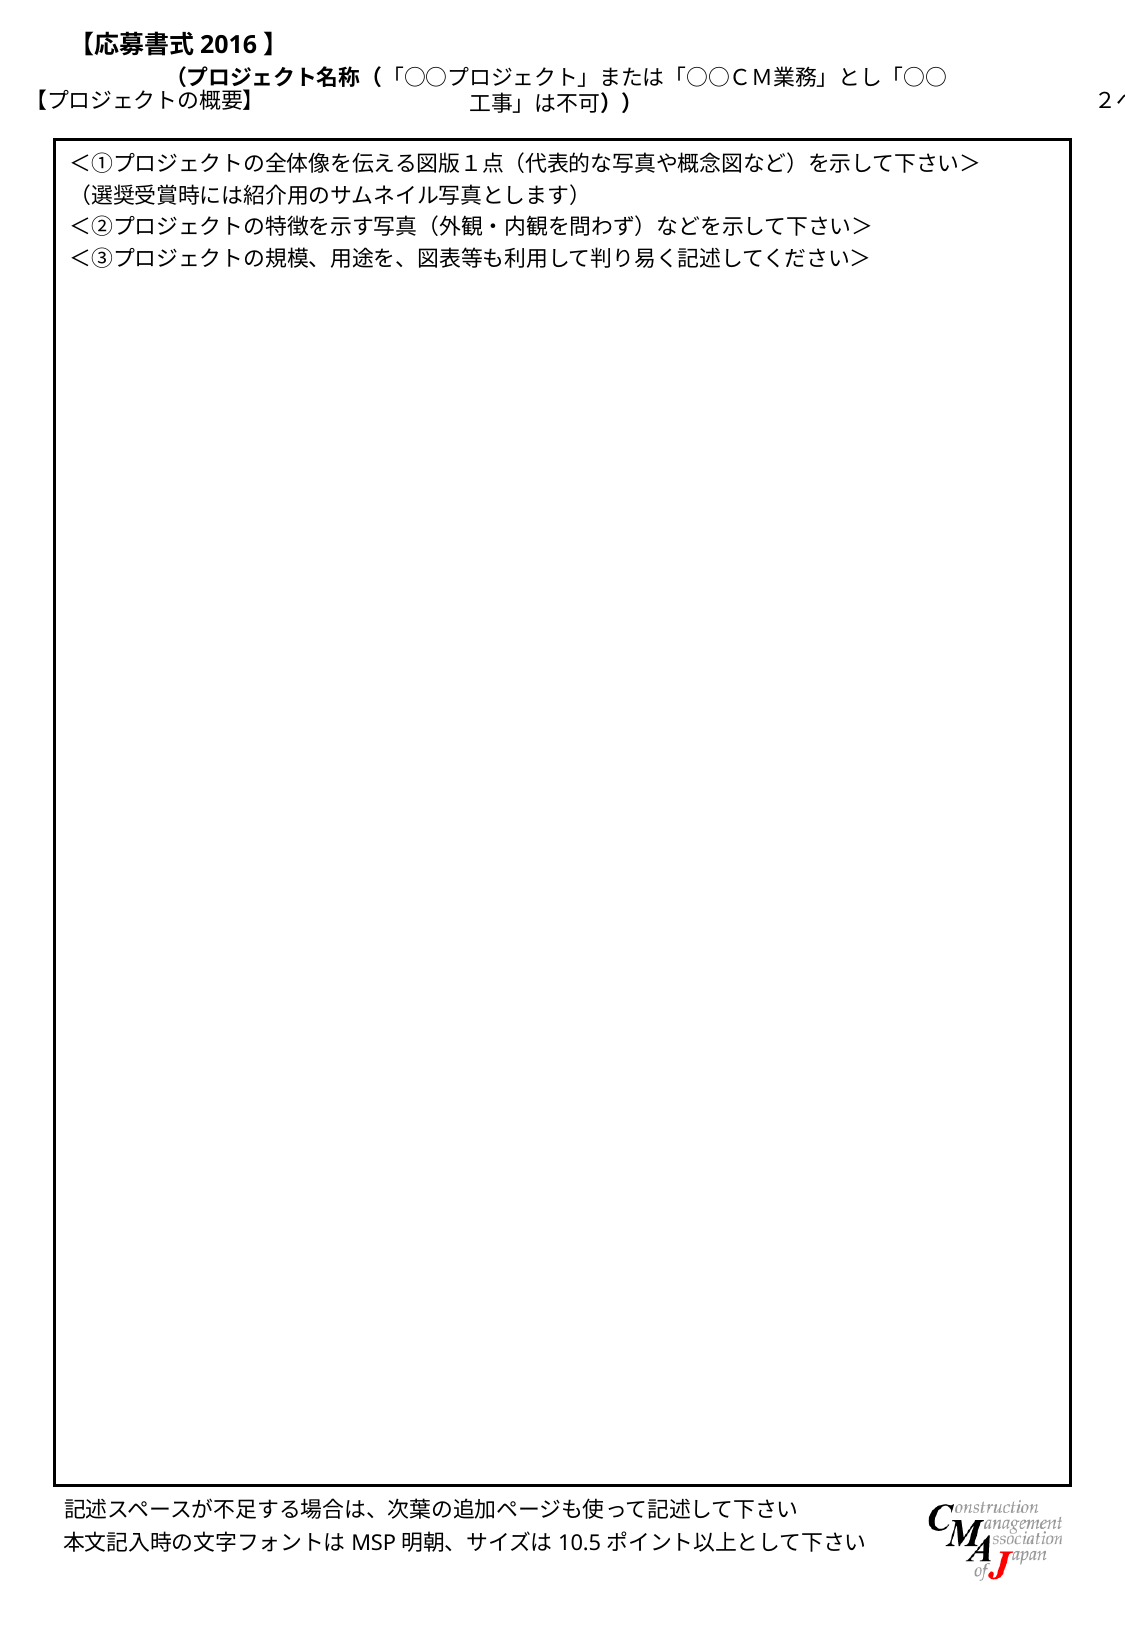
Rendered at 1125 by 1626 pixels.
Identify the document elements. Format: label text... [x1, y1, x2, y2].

text_box 記述スペースが不足する場合は、次葉の追加ページも使って記述して下さい [49, 1487, 939, 1529]
table_header ＜①プロジェクトの全体像を伝える図版１点（代表的な写真や概念図など）を示して下さい＞ （選奨受賞時には紹介用のサムネイル写真とします） ＜②プロジェクトの特徴を示す写真（外観・内観を問わず）などを示して下さい＞ ＜③プロジェクトの規模、用途を、図表等も利用して判り易く記述してください＞ [56, 141, 1069, 1484]
text_box 書式４－１ 【プロジェクトの概要】 ２ページを限度 [0, 91, 1125, 133]
text_box （プロジェクト名称（「○○プロジェクト」または「○○ＣＭ業務」とし「○○工事」は不可）） [148, 56, 965, 124]
